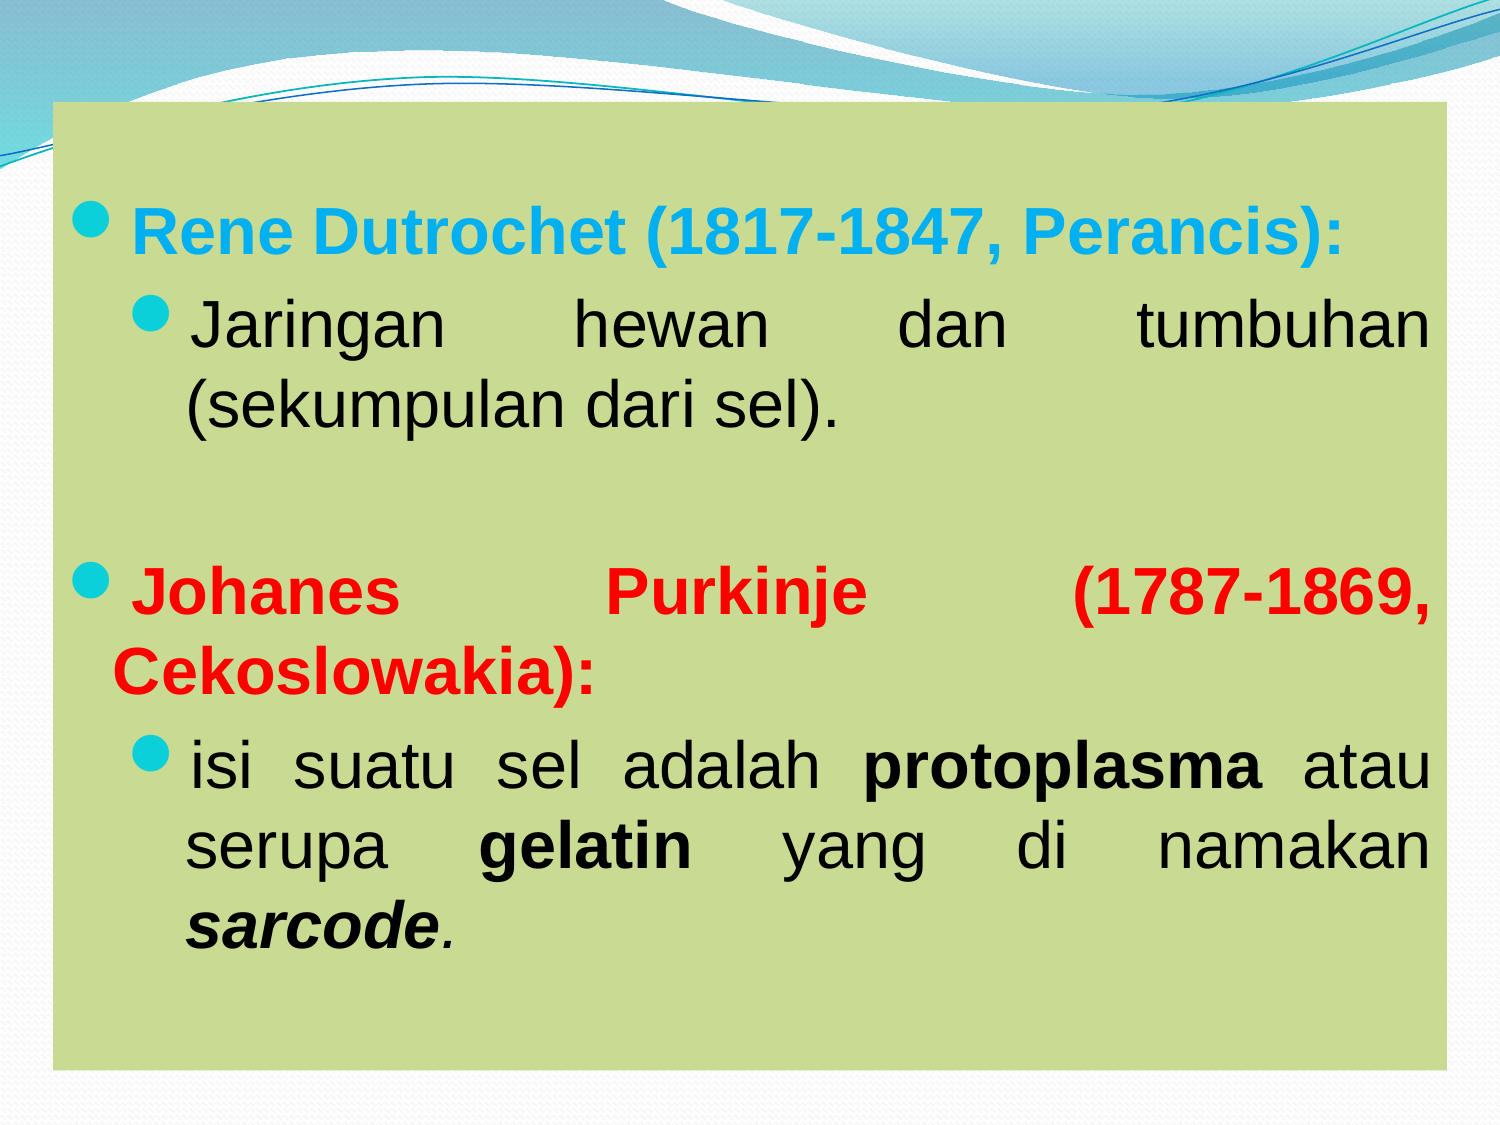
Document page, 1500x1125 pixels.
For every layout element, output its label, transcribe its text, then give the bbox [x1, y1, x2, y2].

list Rene Dutrochet (1817-1847, Perancis): Jaringan hewan dan tumbuhan (sekumpulan dari sel). Johanes Purkinje (1787-1869, Cekoslowakia): isi suatu sel adalah protoplasma atau serupa gelatin yang di namakan sarcode. [53, 101, 1447, 1071]
